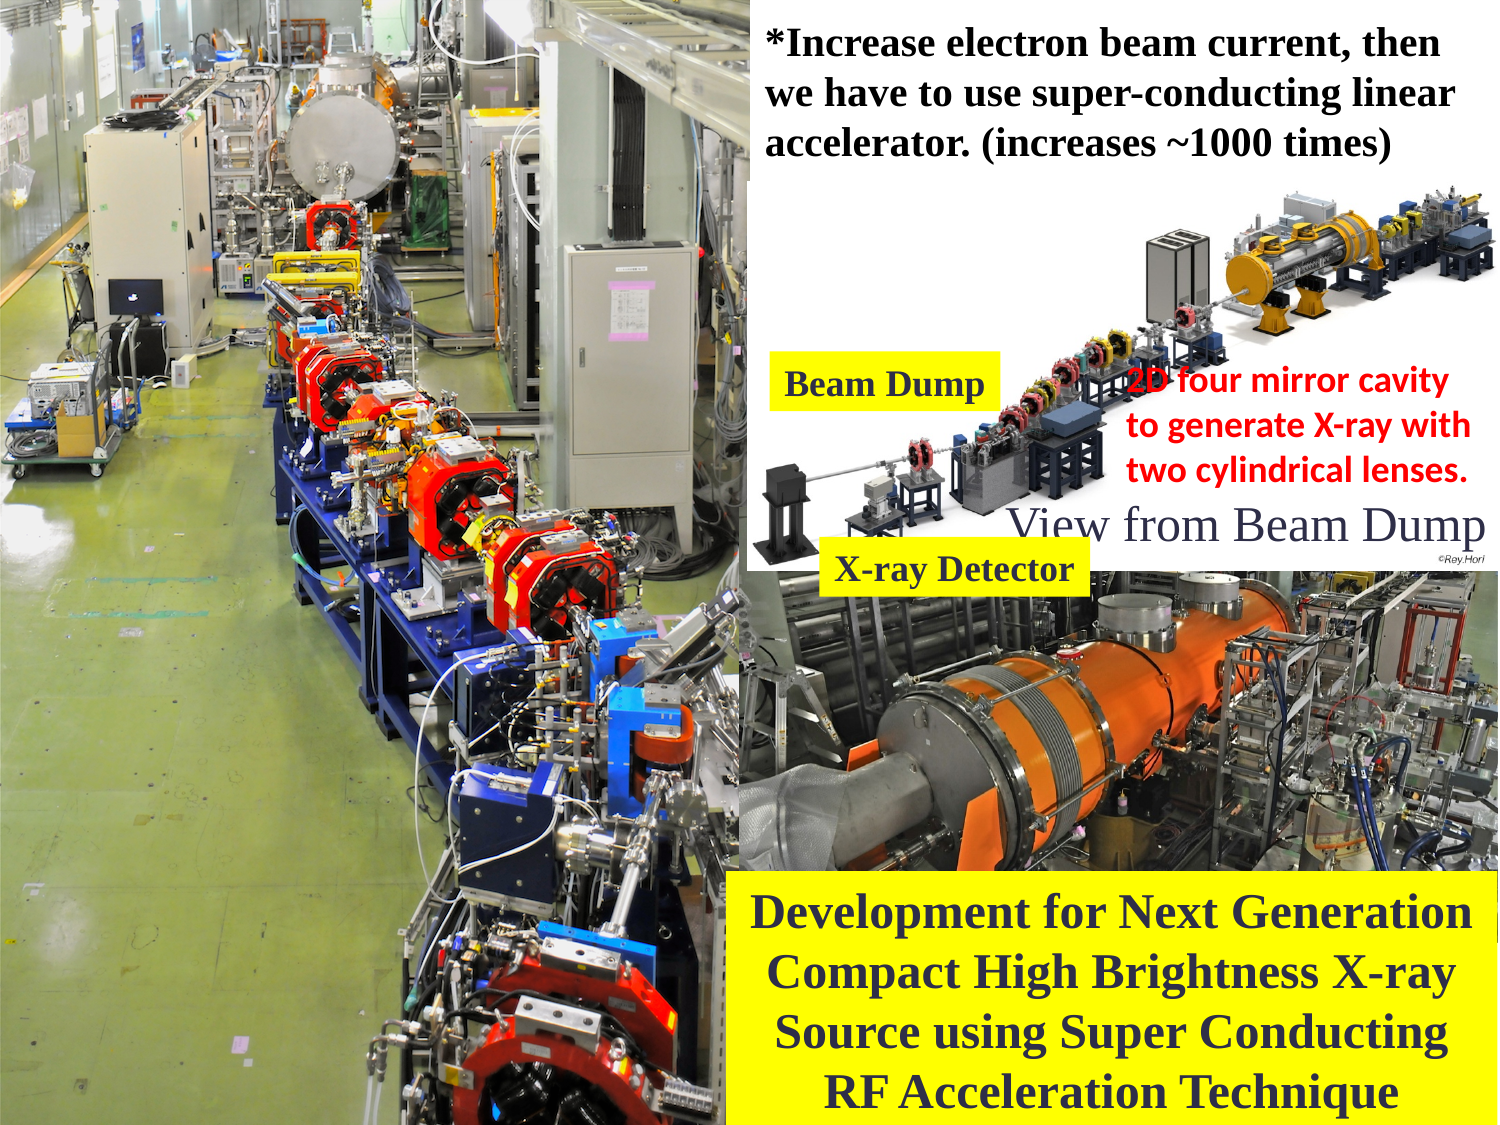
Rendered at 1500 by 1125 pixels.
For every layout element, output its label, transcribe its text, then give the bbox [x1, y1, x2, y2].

picture [0, 0, 1498, 1125]
text_box *Increase electron beam current, then we have to use super-conducting linear accelerator. (increases ~1000 times) [750, 7, 1500, 173]
text_box Development for Next Generation Compact High Brightness X-ray Source using Super Conducting RF Acceleration Technique [750, 943, 1498, 1125]
